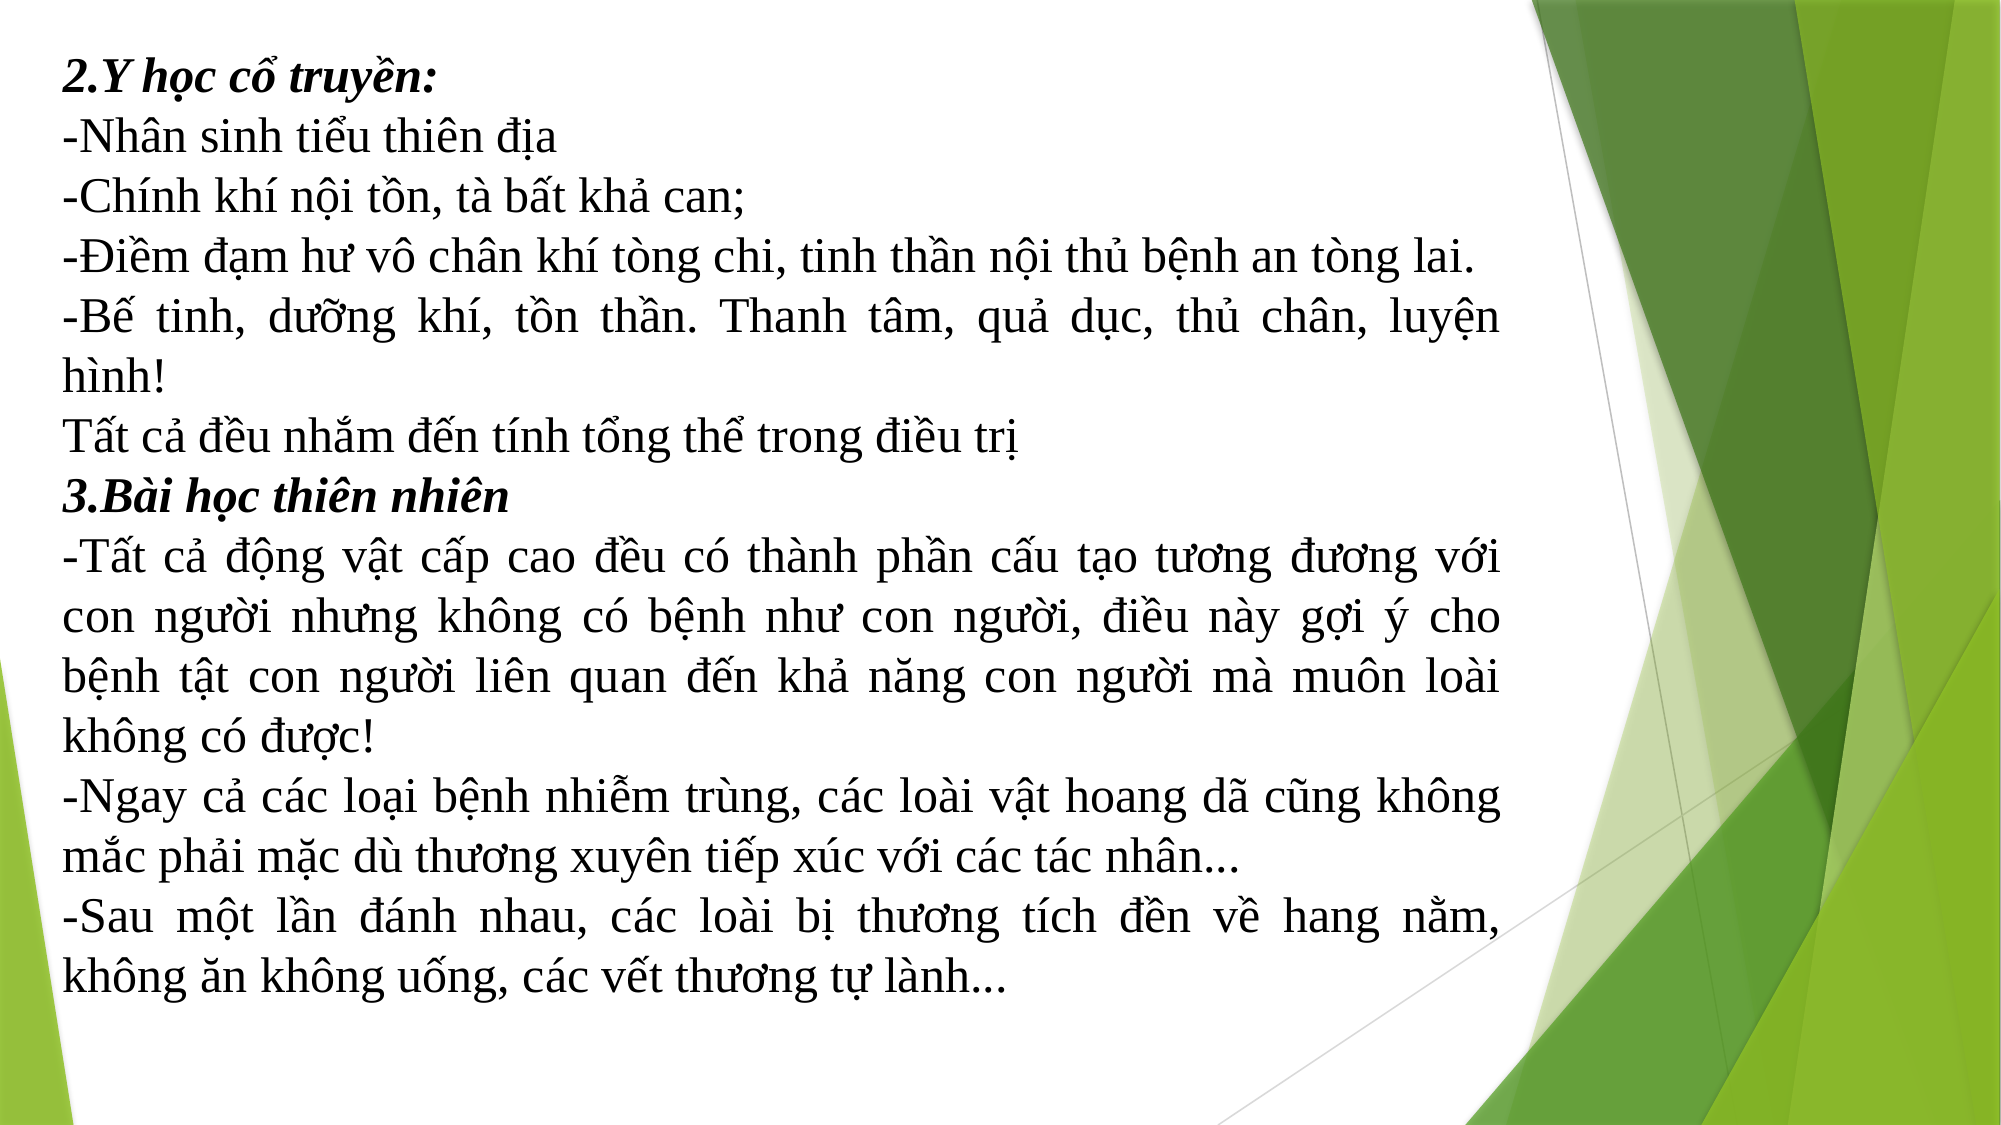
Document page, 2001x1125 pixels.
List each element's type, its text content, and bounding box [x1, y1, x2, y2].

text_box 2.Y học cổ truyền: -Nhân sinh tiểu thiên địa -Chính khí nội tồn, tà bất khả can; -Điềm đạm hư vô chân khí tòng chi, tinh thần nội thủ bệnh an tòng lai. -Bế tinh, dưỡng khí, tồn thần. Thanh tâm, quả dục, thủ chân, luyện hình! Tất cả đều nhắm đến tính tổng thể trong điều trị 3.Bài học thiên nhiên -Tất cả động vật cấp cao đều có thành phần cấu tạo tương đương với con người nhưng không có bệnh như con người, điều này gợi ý cho bệnh tật con người liên quan đến khả năng con người mà muôn loài không có được! -Ngay cả các loại bệnh nhiễm trùng, các loài vật hoang dã cũng không mắc phải mặc dù thương xuyên tiếp xúc với các tác nhân... -Sau một lần đánh nhau, các loài bị thương tích đền về hang nằm, không ăn không uống, các vết thương tự lành... [48, 35, 1517, 1010]
